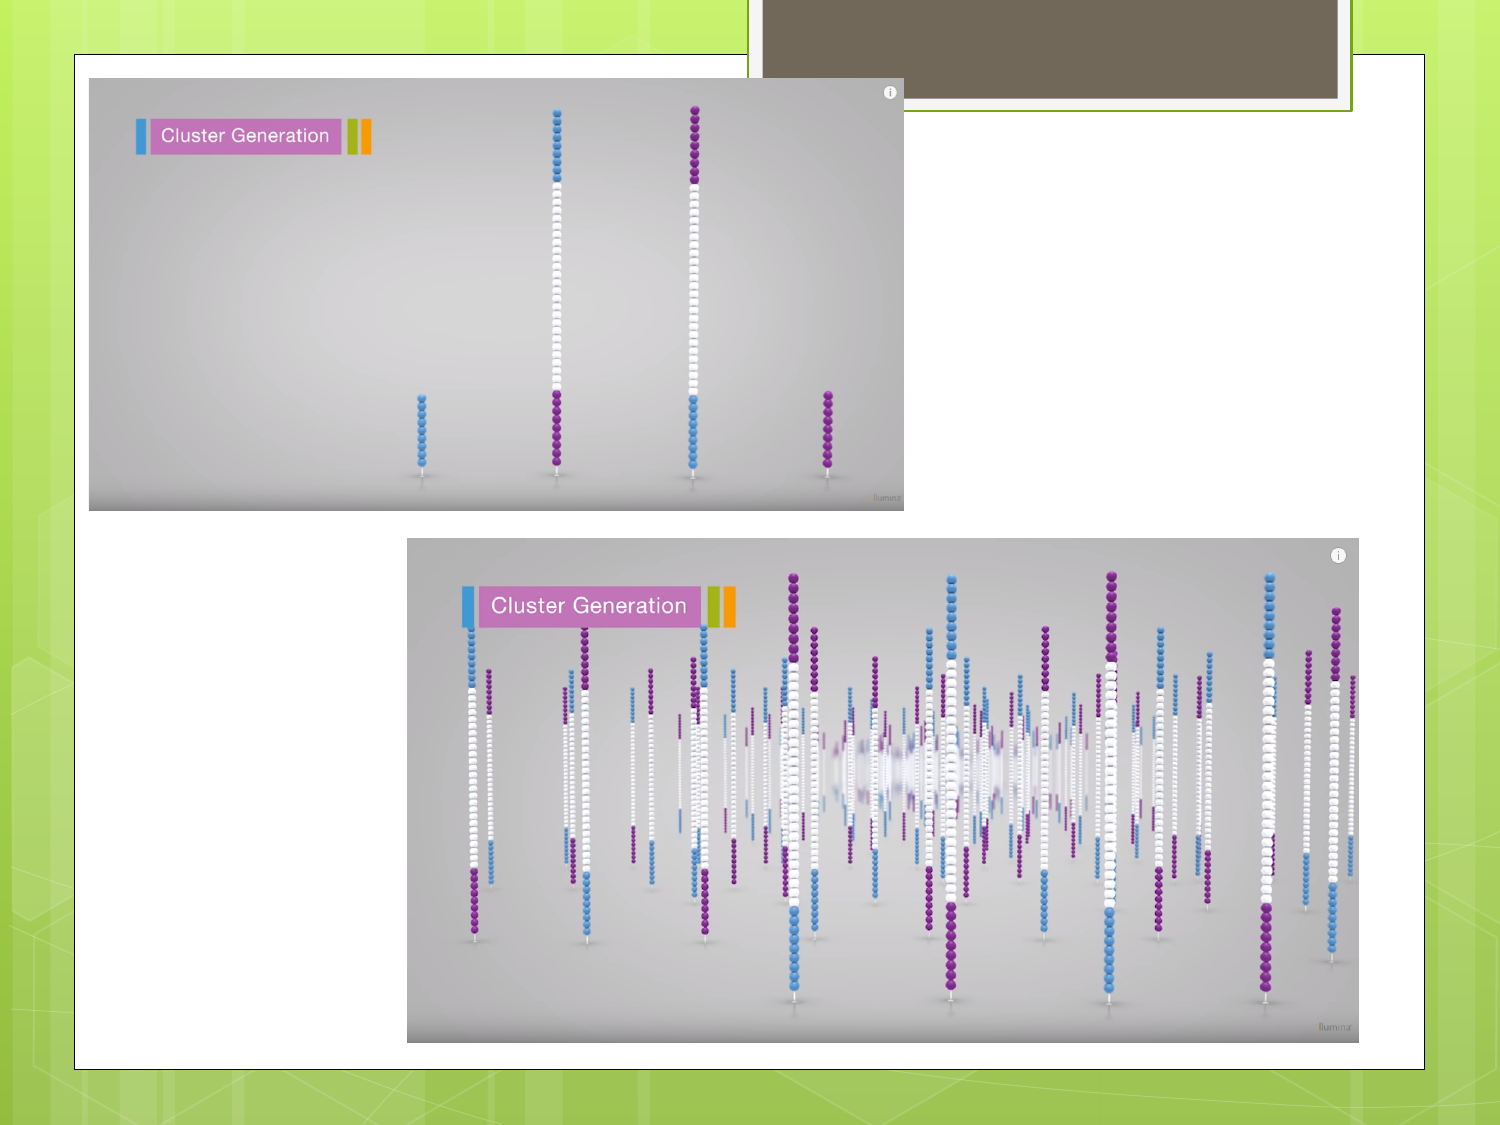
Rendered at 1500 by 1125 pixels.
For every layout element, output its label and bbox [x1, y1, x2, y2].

list [88, 77, 904, 511]
picture [407, 538, 1359, 1043]
